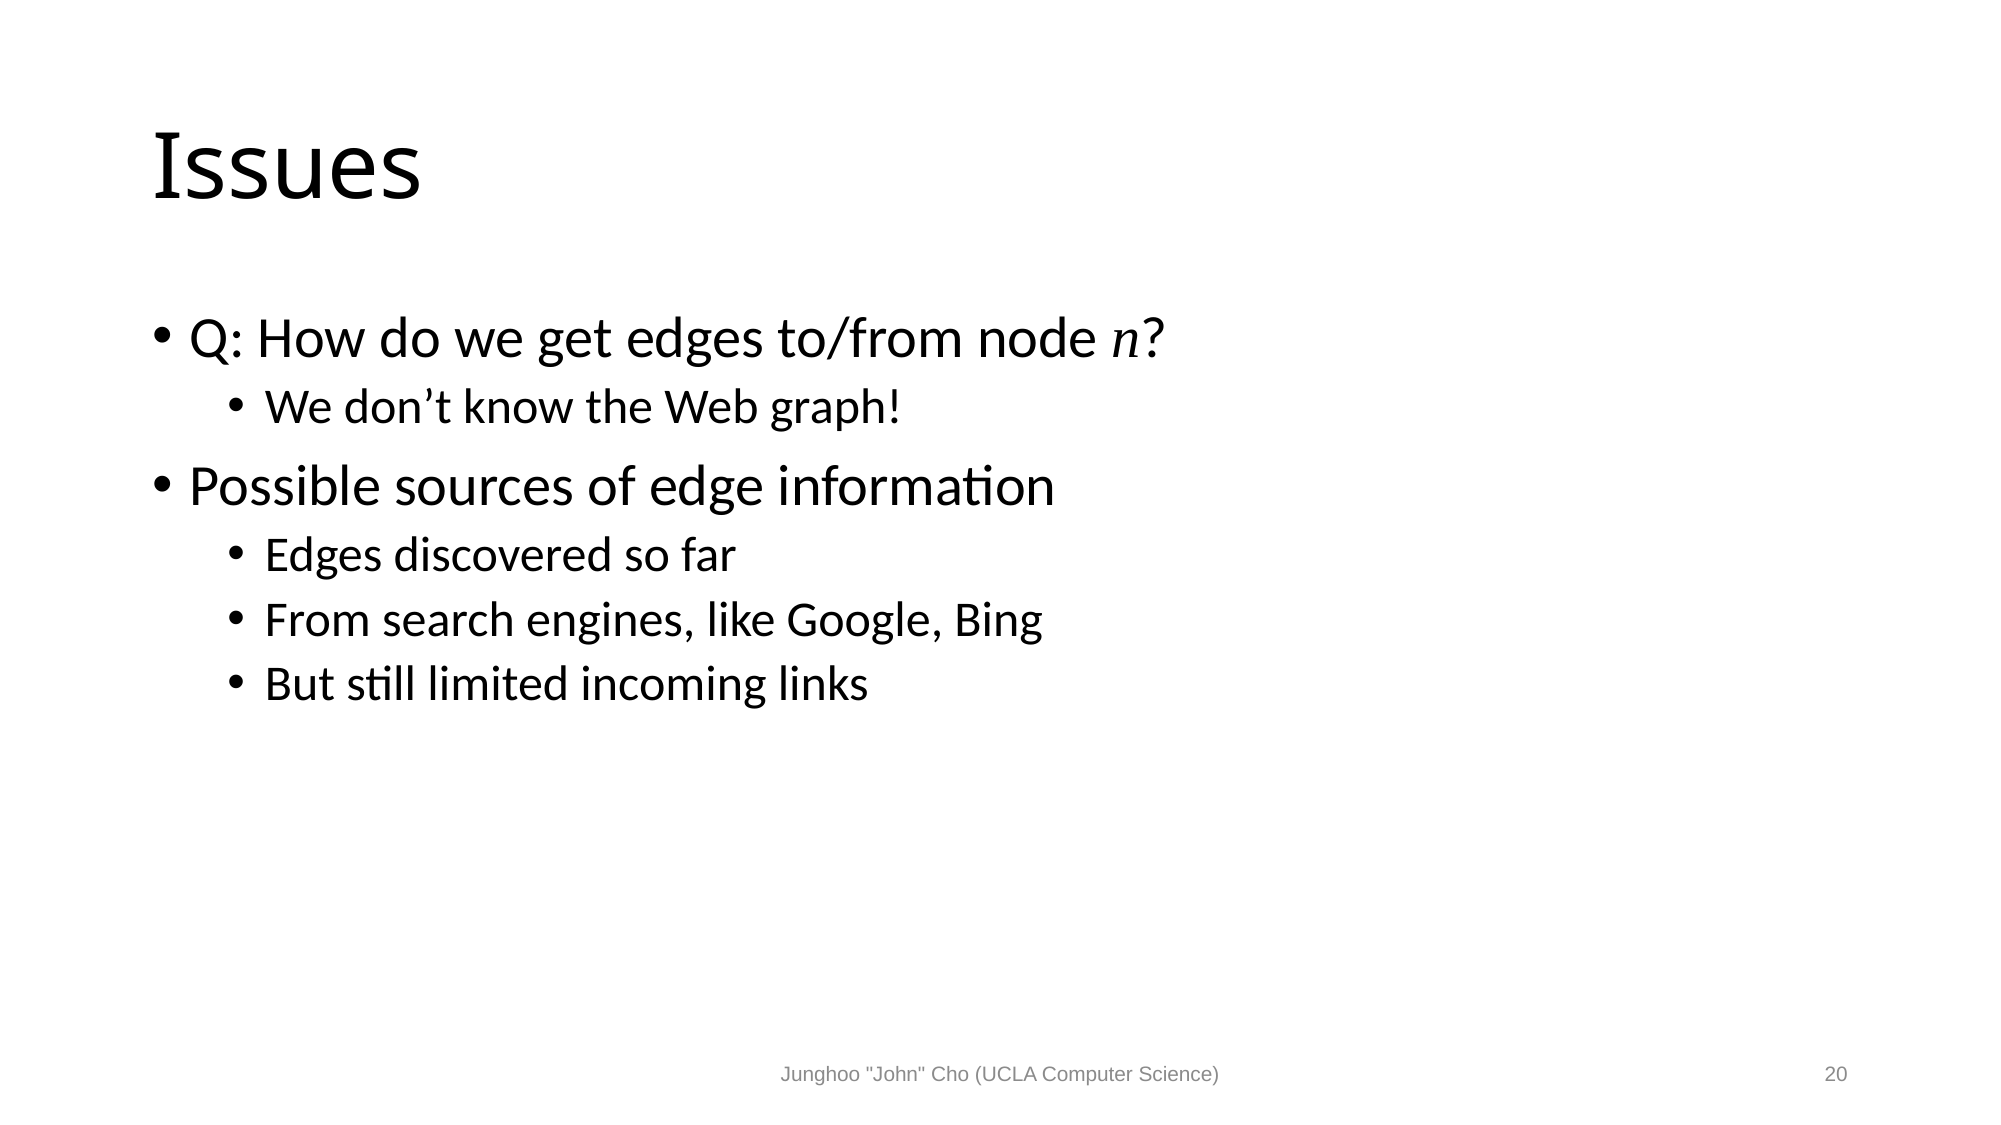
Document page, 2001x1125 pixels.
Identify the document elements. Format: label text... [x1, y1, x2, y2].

title Issues [137, 59, 1863, 278]
list Q: How do we get edges to/from node n? We don’t know the Web graph! Possible sources of edge information Edges discovered so far From search engines, like Google, Bing But still limited incoming links [137, 299, 1863, 1014]
slide_number 20 [1412, 1042, 1863, 1103]
footer Junghoo "John" Cho (UCLA Computer Science) [662, 1042, 1338, 1103]
